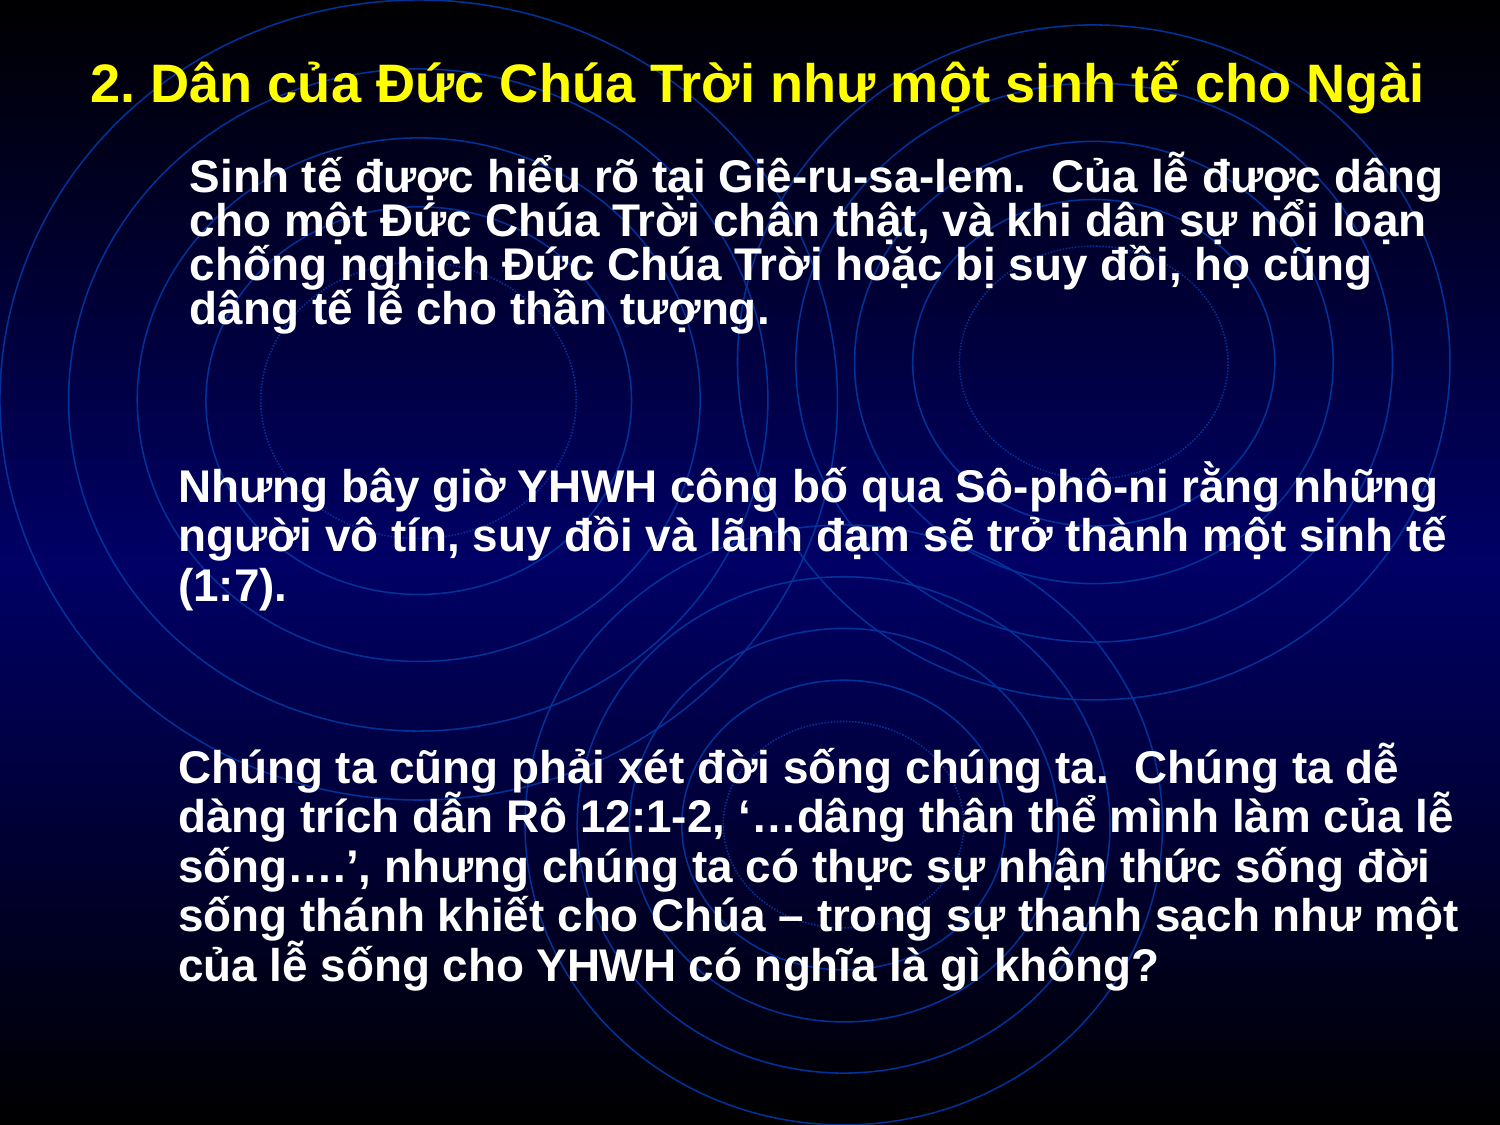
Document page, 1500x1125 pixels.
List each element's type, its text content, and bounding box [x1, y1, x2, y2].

text_box Chúng ta cũng phải xét đời sống chúng ta. Chúng ta dễ dàng trích dẫn Rô 12:1-2, ‘…dâng thân thể mình làm của lễ sống….’, nhưng chúng ta có thực sự nhận thức sống đời sống thánh khiết cho Chúa – trong sự thanh sạch như một của lễ sống cho YHWH có nghĩa là gì không? [163, 736, 1500, 999]
title 2. Dân của Đức Chúa Trời như một sinh tế cho Ngài [74, 24, 1454, 138]
text_box Nhưng bây giờ YHWH công bố qua Sô-phô-ni rằng những người vô tín, suy đồi và lãnh đạm sẽ trở thành một sinh tế (1:7). [163, 455, 1500, 619]
list Sinh tế được hiểu rõ tại Giê-ru-sa-lem. Của lễ được dâng cho một Đức Chúa Trời chân thật, và khi dân sự nổi loạn chống nghịch Đức Chúa Trời hoặc bị suy đồi, họ cũng dâng tế lễ cho thần tượng. [174, 149, 1488, 438]
